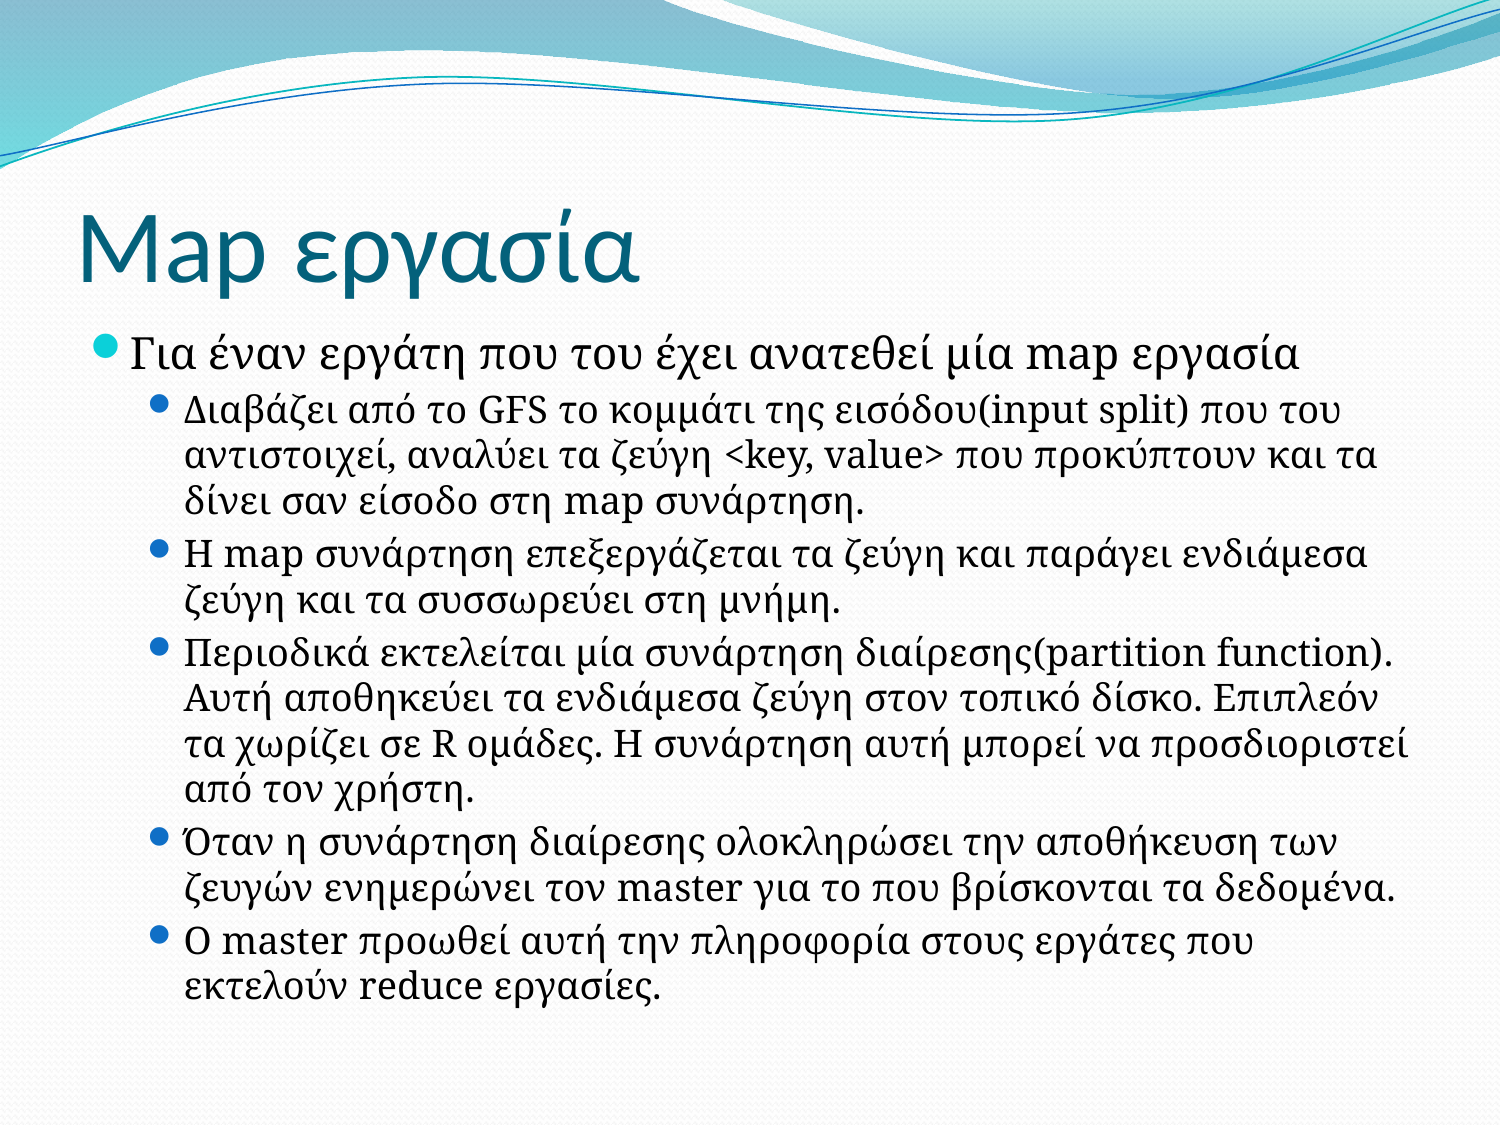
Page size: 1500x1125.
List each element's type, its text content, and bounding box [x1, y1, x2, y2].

title Map εργασία [75, 115, 1425, 303]
list Για έναν εργάτη που του έχει ανατεθεί μία map εργασία Διαβάζει από το GFS το κομμάτι της εισόδου(input split) που του αντιστοιχεί, αναλύει τα ζεύγη <key, value> που προκύπτουν και τα δίνει σαν είσοδο στη map συνάρτηση. Η map συνάρτηση επεξεργάζεται τα ζεύγη και παράγει ενδιάμεσα ζεύγη και τα συσσωρεύει στη μνήμη. Περιοδικά εκτελείται μία συνάρτηση διαίρεσης(partition function). Αυτή αποθηκεύει τα ενδιάμεσα ζεύγη στον τοπικό δίσκο. Επιπλεόν τα χωρίζει σε R ομάδες. Η συνάρτηση αυτή μπορεί να προσδιοριστεί από τον χρήστη. Όταν η συνάρτηση διαίρεσης ολοκληρώσει την αποθήκευση των ζευγών ενημερώνει τον master για το που βρίσκονται τα δεδομένα. Ο master προωθεί αυτή την πληροφορία στους εργάτες που εκτελούν reduce εργασίες. [75, 317, 1425, 1038]
